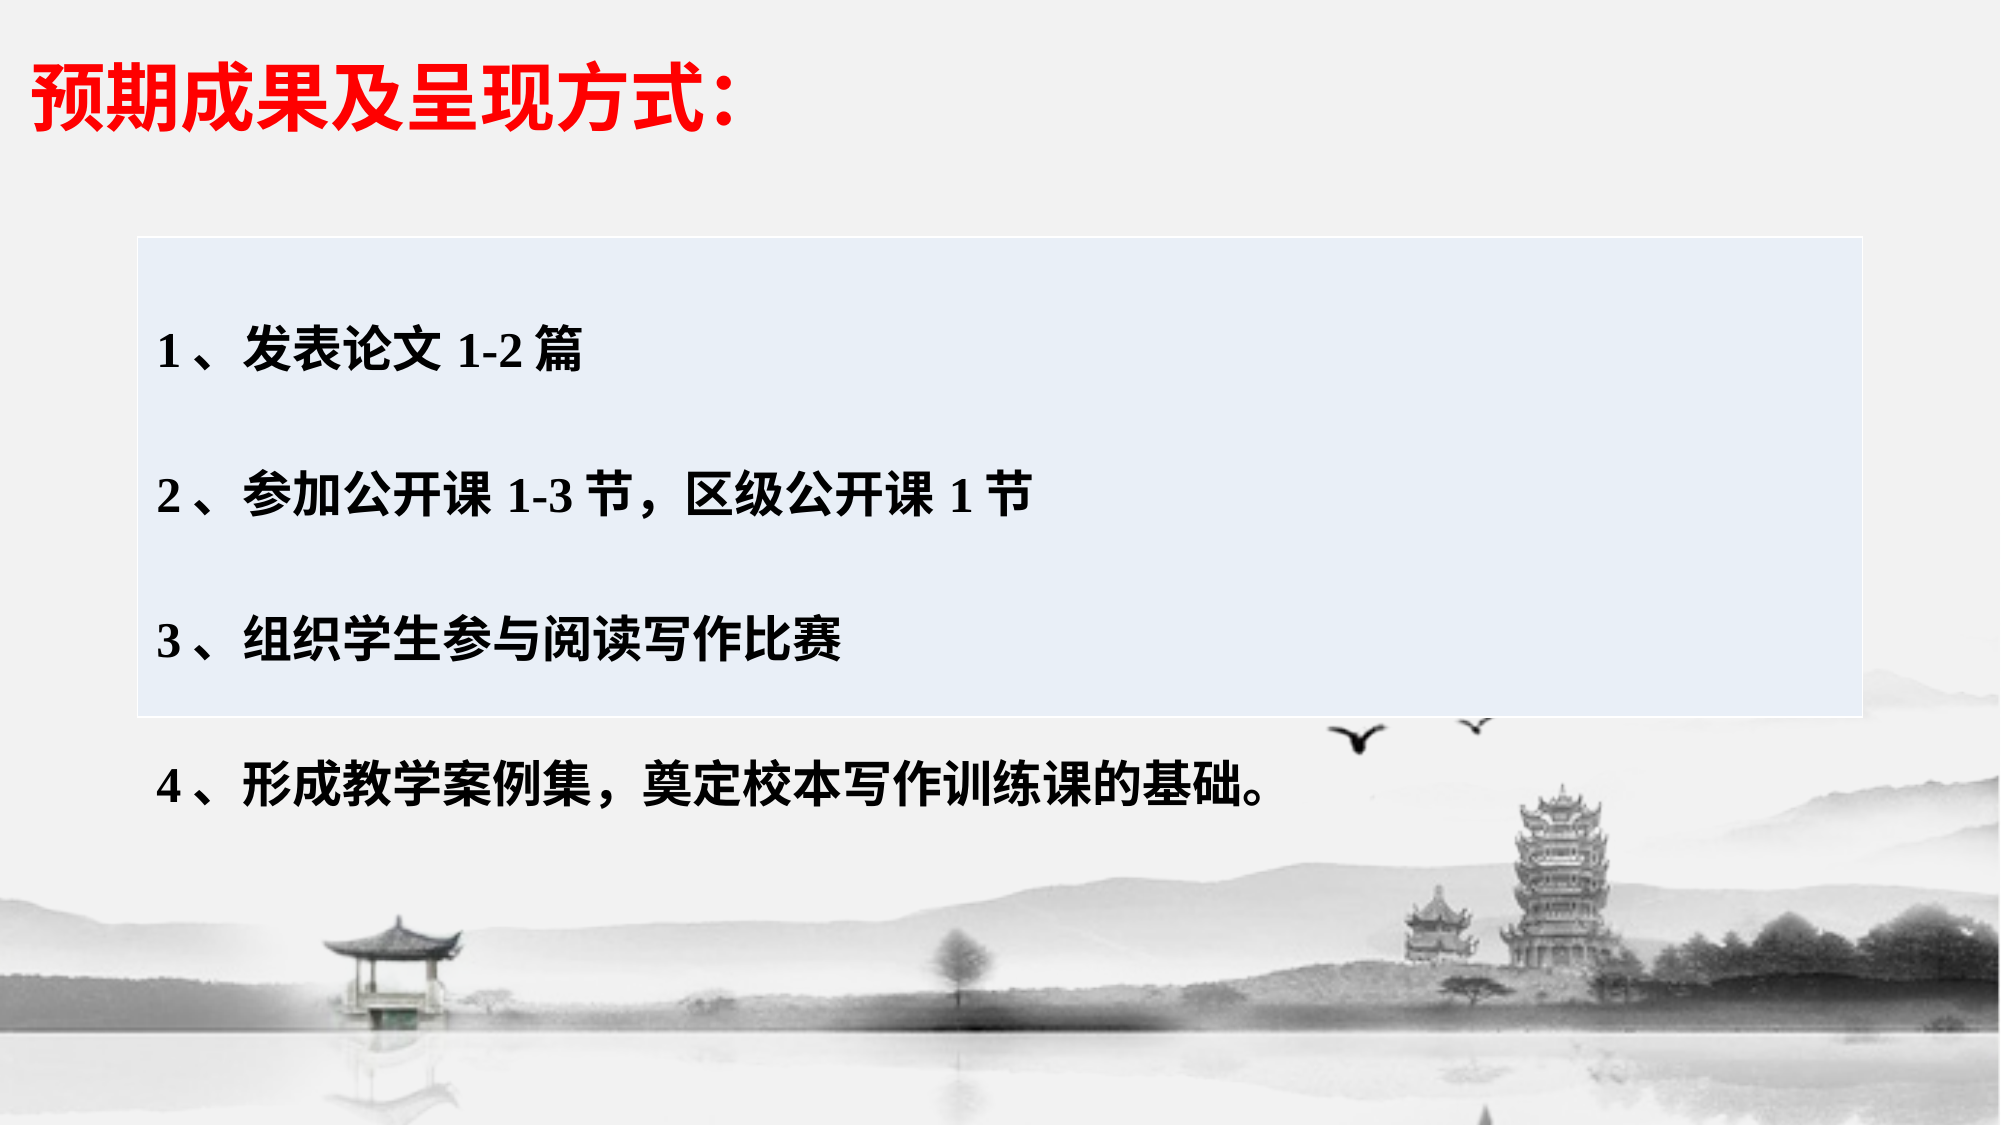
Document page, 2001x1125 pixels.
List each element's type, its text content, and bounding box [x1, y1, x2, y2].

text_box 预期成果及呈现方式： [0, 42, 813, 148]
table_header 1、发表论文1-2篇 2、参加公开课1-3节，区级公开课1节 3、组织学生参与阅读写作比赛 4、形成教学案例集，奠定校本写作训练课的基础。 [138, 238, 1862, 488]
picture [0, 488, 2001, 1125]
